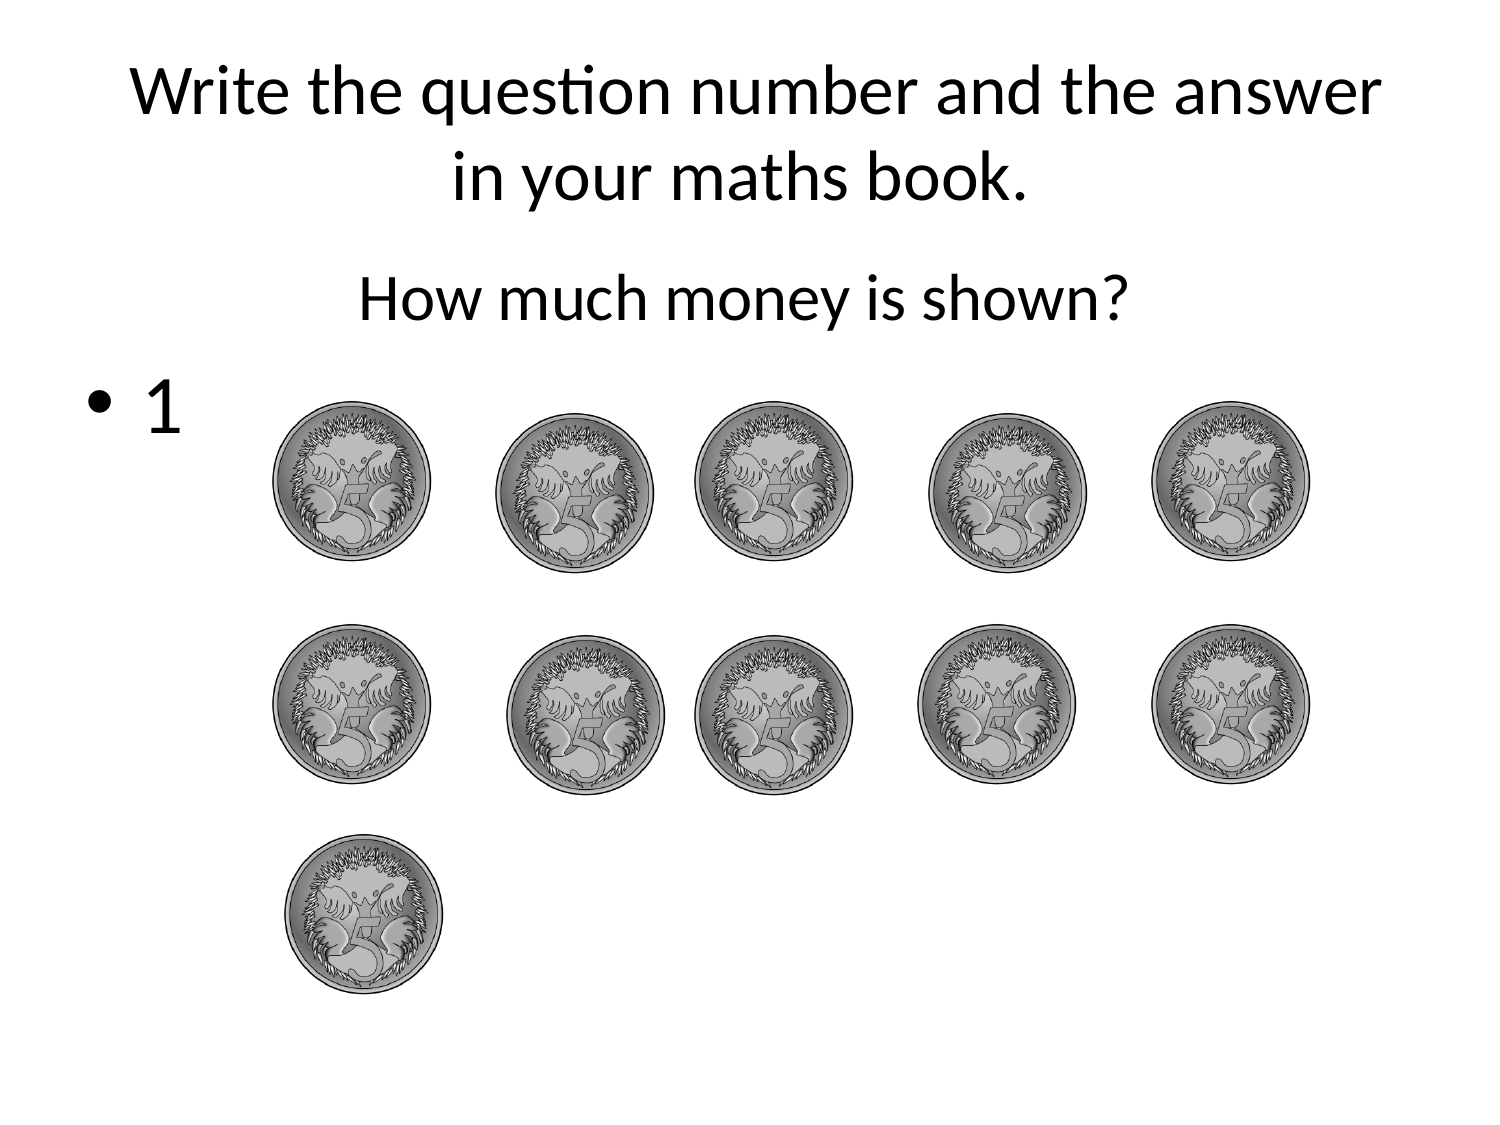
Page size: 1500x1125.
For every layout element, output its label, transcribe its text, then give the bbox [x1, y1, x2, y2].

picture [925, 409, 1091, 575]
picture [503, 632, 669, 798]
picture [1148, 620, 1313, 786]
picture [691, 632, 856, 798]
picture [280, 831, 446, 997]
picture [269, 398, 434, 563]
title Write the question number and the answer in your maths book. [82, 35, 1432, 223]
picture [1148, 398, 1313, 563]
picture [269, 620, 434, 786]
picture [691, 398, 856, 563]
list How much money is shown? 1 [70, 246, 1421, 1090]
picture [913, 620, 1079, 786]
picture [491, 409, 657, 575]
